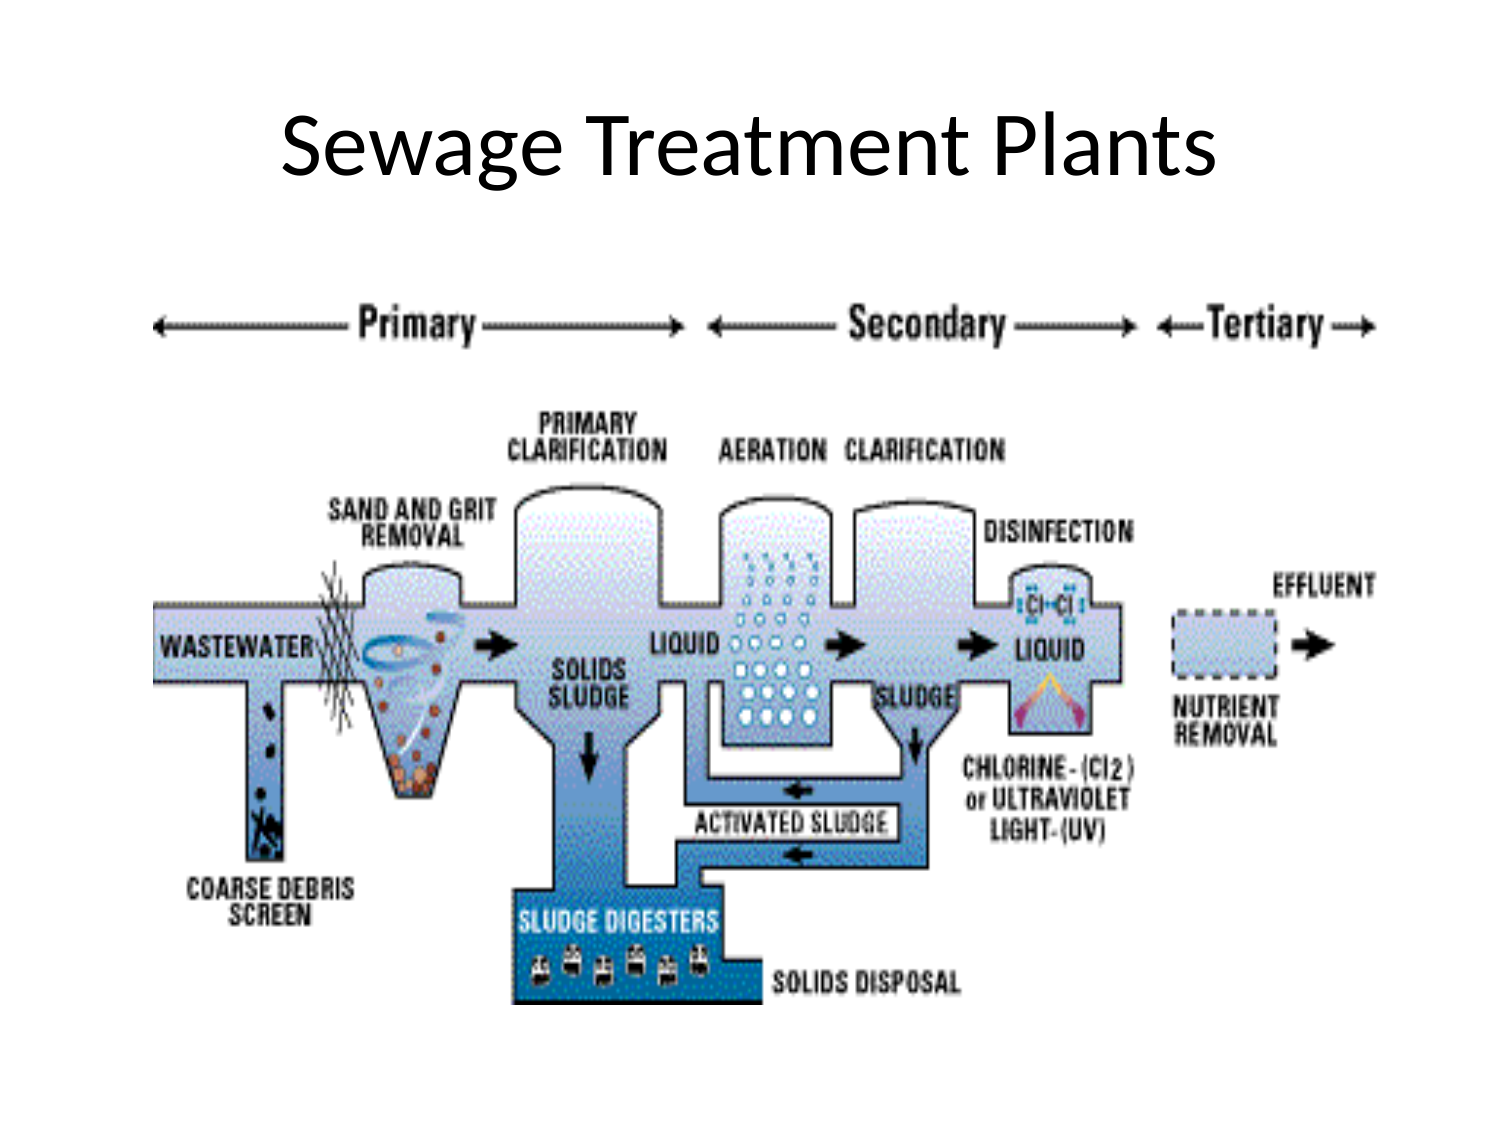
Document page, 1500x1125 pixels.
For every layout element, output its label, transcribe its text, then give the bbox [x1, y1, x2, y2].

picture [152, 294, 1380, 1006]
title Sewage Treatment Plants [75, 45, 1425, 233]
